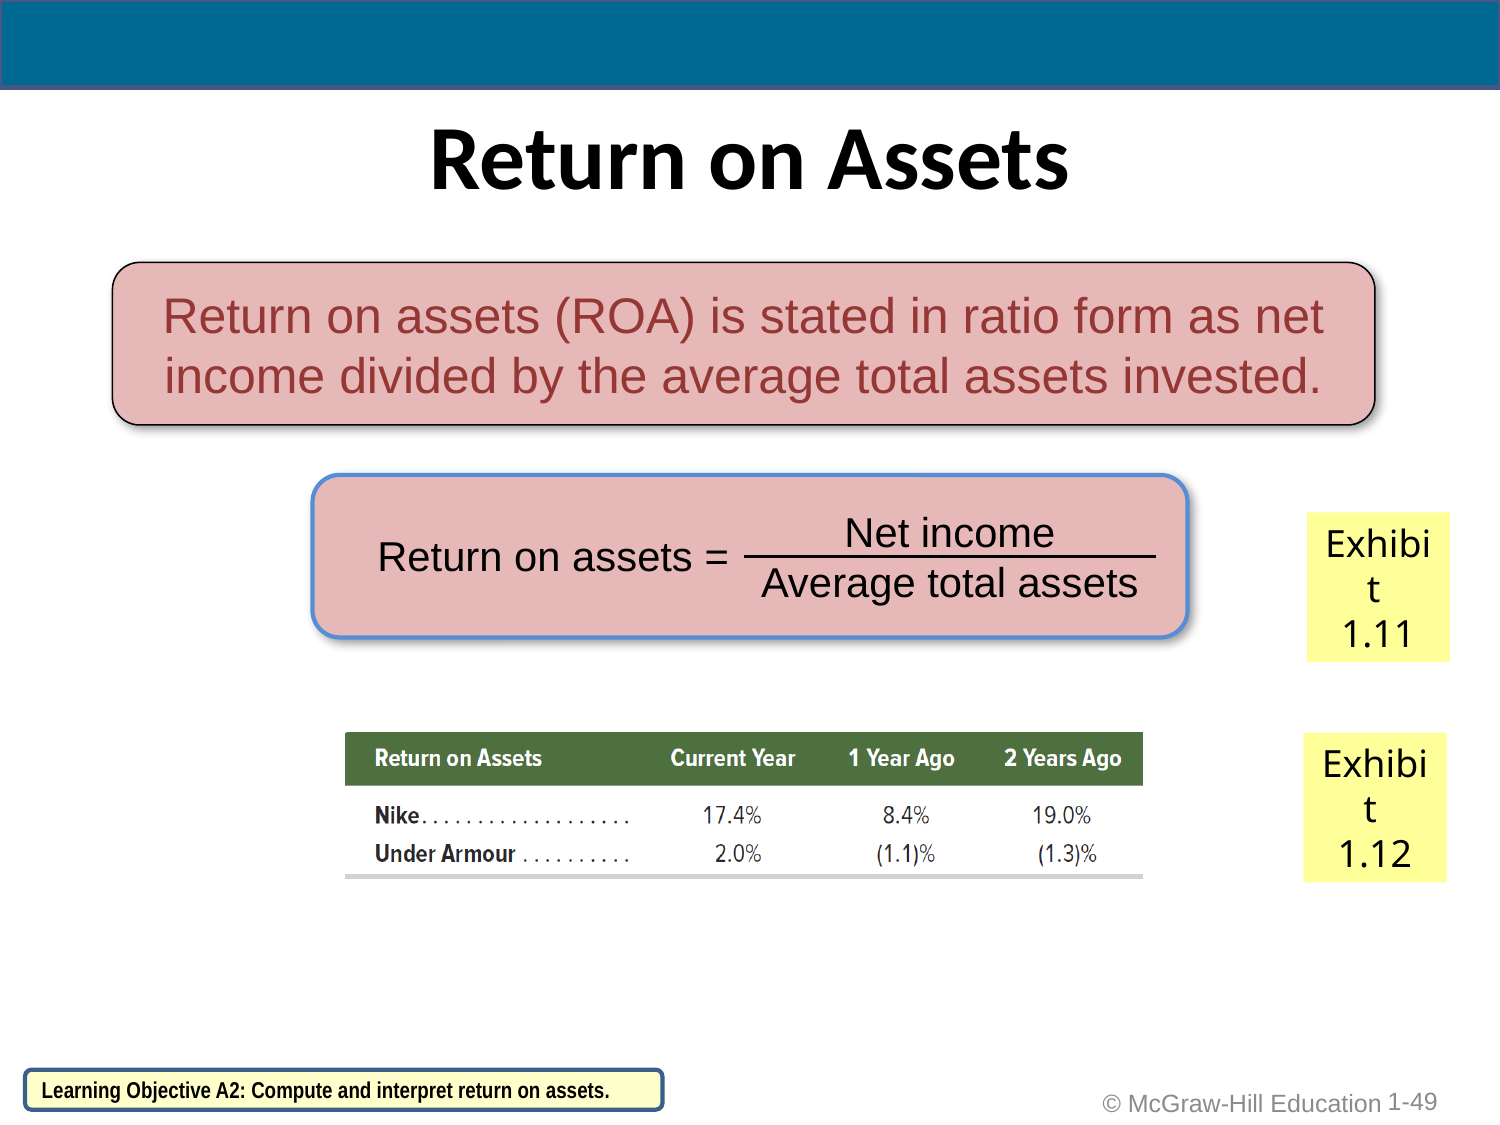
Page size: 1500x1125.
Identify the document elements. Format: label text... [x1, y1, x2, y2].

text_box Exhibit 1.12 [1303, 732, 1447, 883]
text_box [312, 474, 1188, 638]
text_box Return on assets (ROA) is stated in ratio form as net income divided by the average total assets invested. [112, 262, 1375, 425]
slide_number 1-49 [1102, 1070, 1453, 1125]
text_box [0, 0, 1500, 88]
title Return on Assets [74, 88, 1426, 248]
picture [344, 731, 1143, 879]
text_box © McGraw-Hill Education [1087, 1080, 1425, 1121]
text_box Exhibit 1.11 [1306, 512, 1450, 663]
text_box Learning Objective A2: Compute and interpret return on assets. [24, 1069, 663, 1110]
